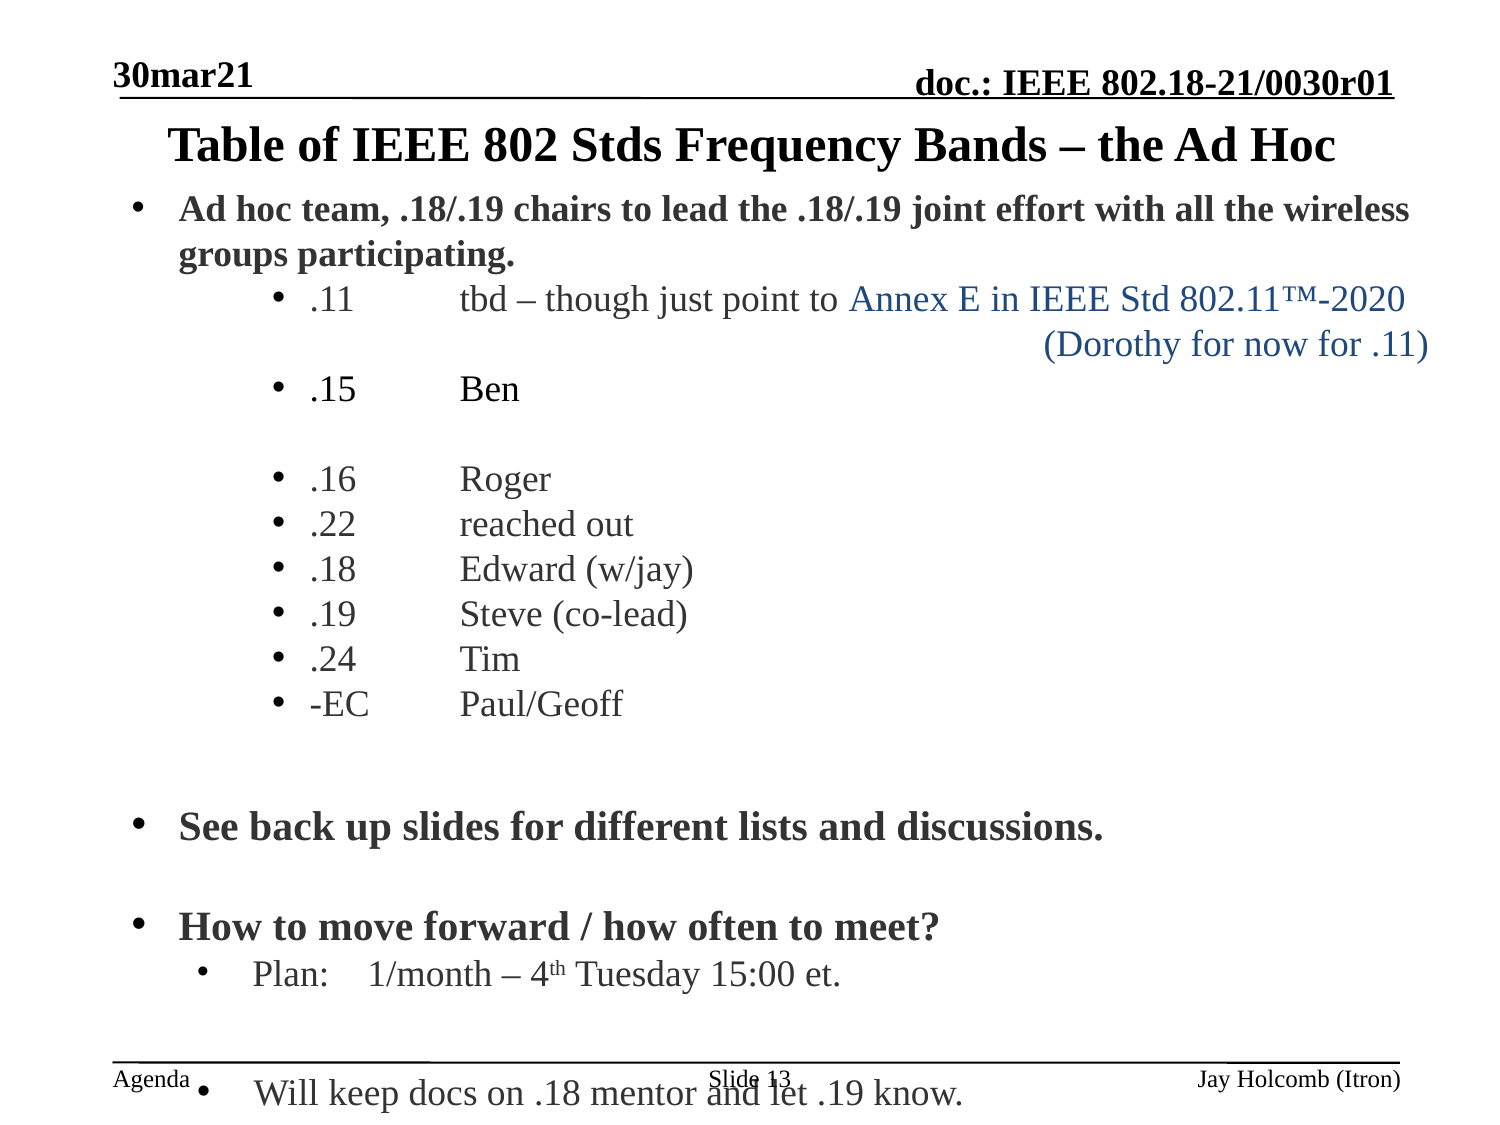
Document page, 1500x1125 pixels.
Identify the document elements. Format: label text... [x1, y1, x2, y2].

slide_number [112, 49, 488, 95]
title Table of IEEE 802 Stds Frequency Bands – the Ad Hoc [114, 103, 1390, 180]
list Ad hoc team, .18/.19 chairs to lead the .18/.19 joint effort with all the wireless groups participating. .11 tbd – though just point to Annex E in IEEE Std 802.11™-2020 (Dorothy for now for .11) .15 Ben .16 Roger .22 reached out .18 Edward (w/jay) .19 Steve (co-lead) .24 Tim -EC Paul/Geoff See back up slides for different lists and discussions. How to move forward / how often to meet? Plan: 1/month – 4th Tuesday 15:00 et. Will keep docs on .18 mentor and let .19 know. [116, 176, 1455, 1022]
footer Jay Holcomb (Itron) [878, 1061, 1402, 1093]
slide_number Slide 13 [699, 1061, 800, 1123]
